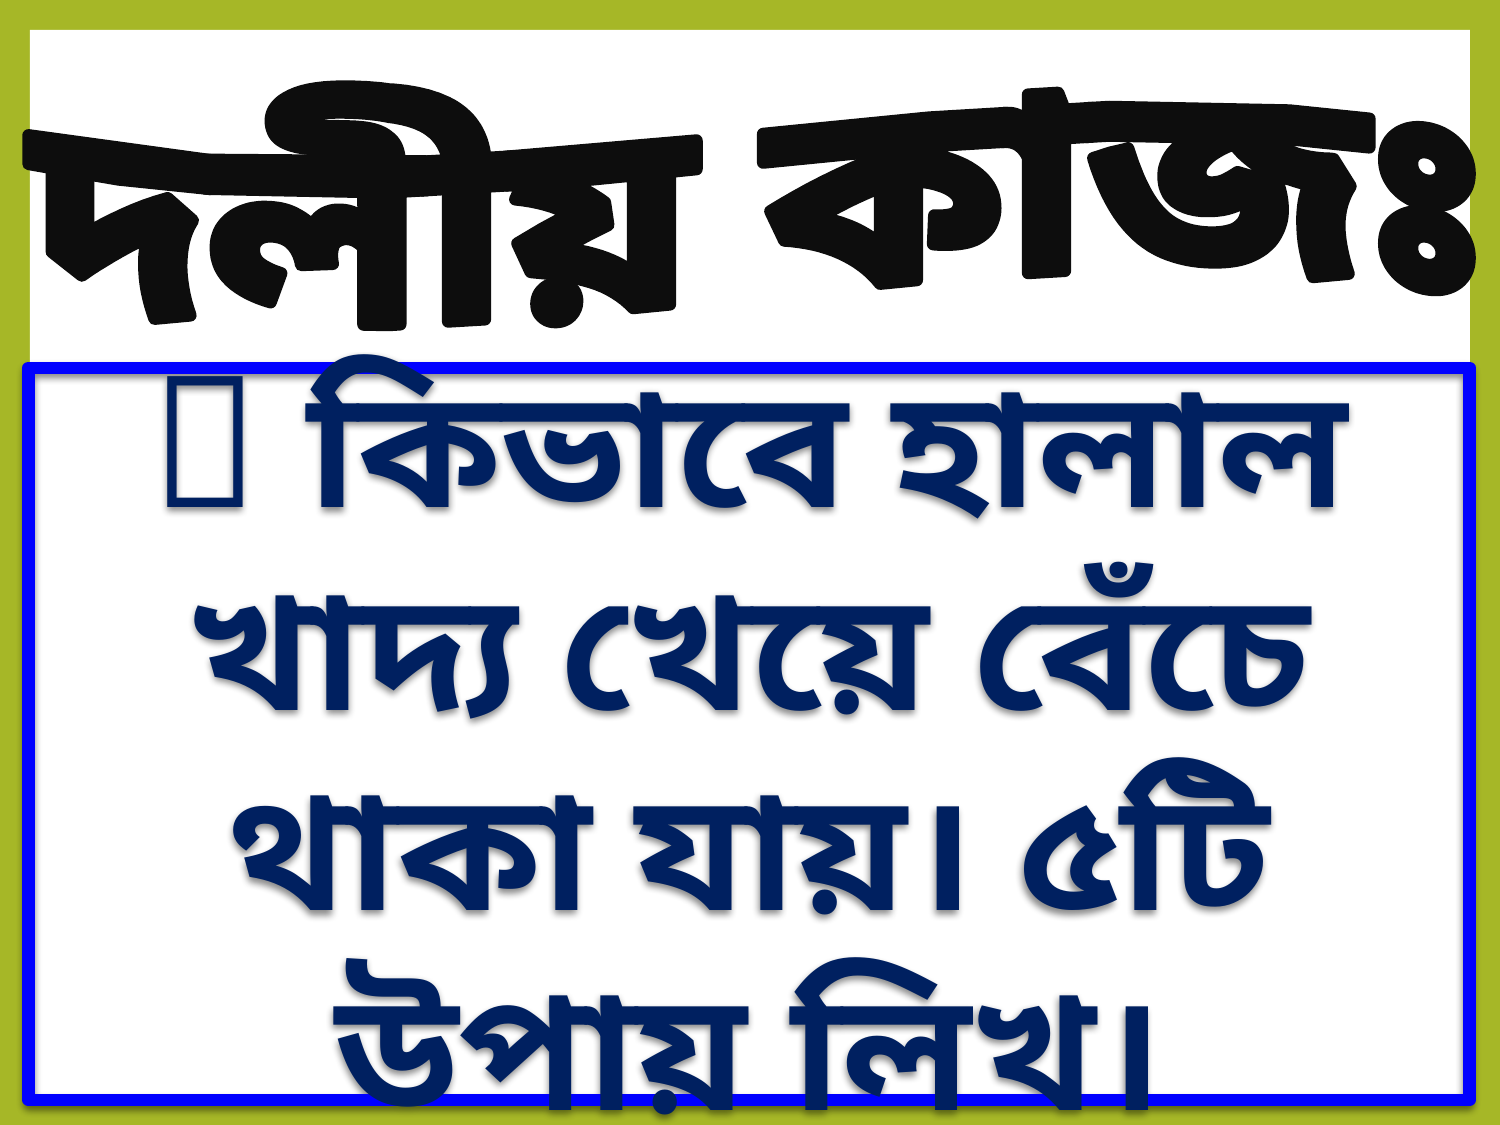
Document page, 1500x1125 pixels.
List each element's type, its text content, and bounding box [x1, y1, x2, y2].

text_box দলীয় কাজঃ [762, 92, 1371, 285]
text_box দলীয় কাজঃ [27, 85, 698, 326]
text_box দলীয় কাজঃ [1383, 210, 1471, 291]
text_box দলীয় কাজঃ [1383, 126, 1471, 207]
text_box  কিভাবে হালাল খাদ্য খেয়ে বেঁচে থাকা যায়। ৫টি উপায় লিখ। [28, 367, 1470, 1101]
